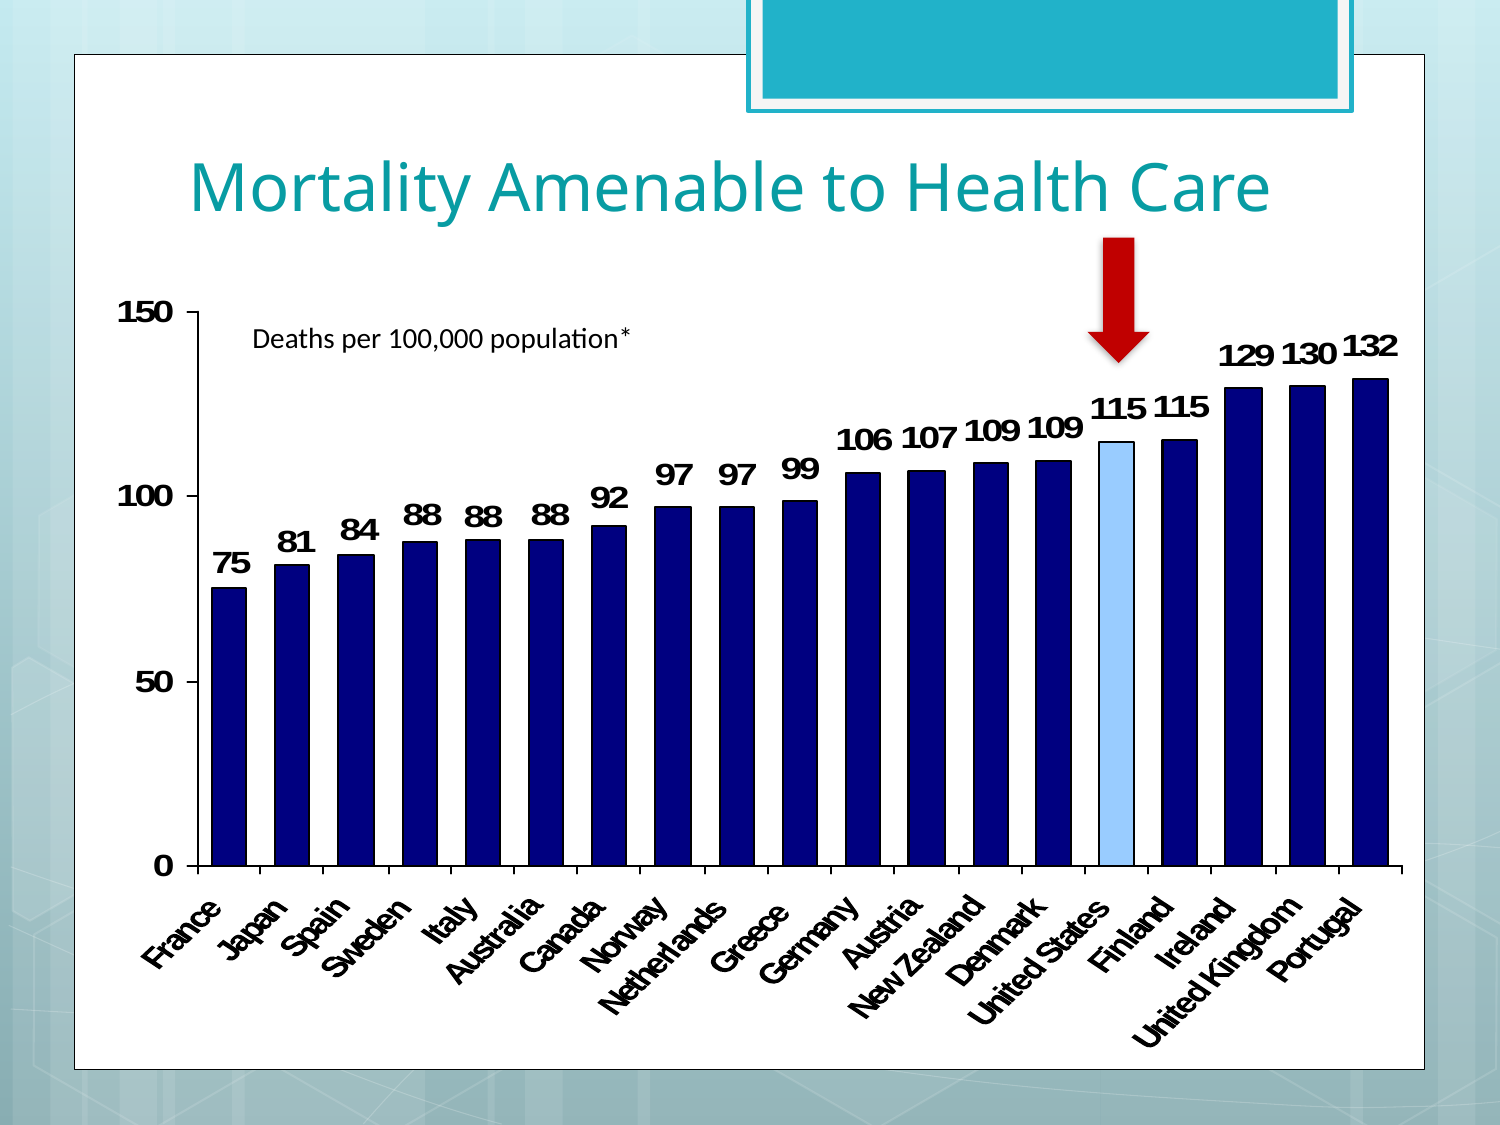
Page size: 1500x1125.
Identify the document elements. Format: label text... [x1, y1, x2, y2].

text_box [1103, 237, 1135, 273]
title Mortality Amenable to Health Care [125, 137, 1338, 198]
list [99, 274, 1413, 1076]
